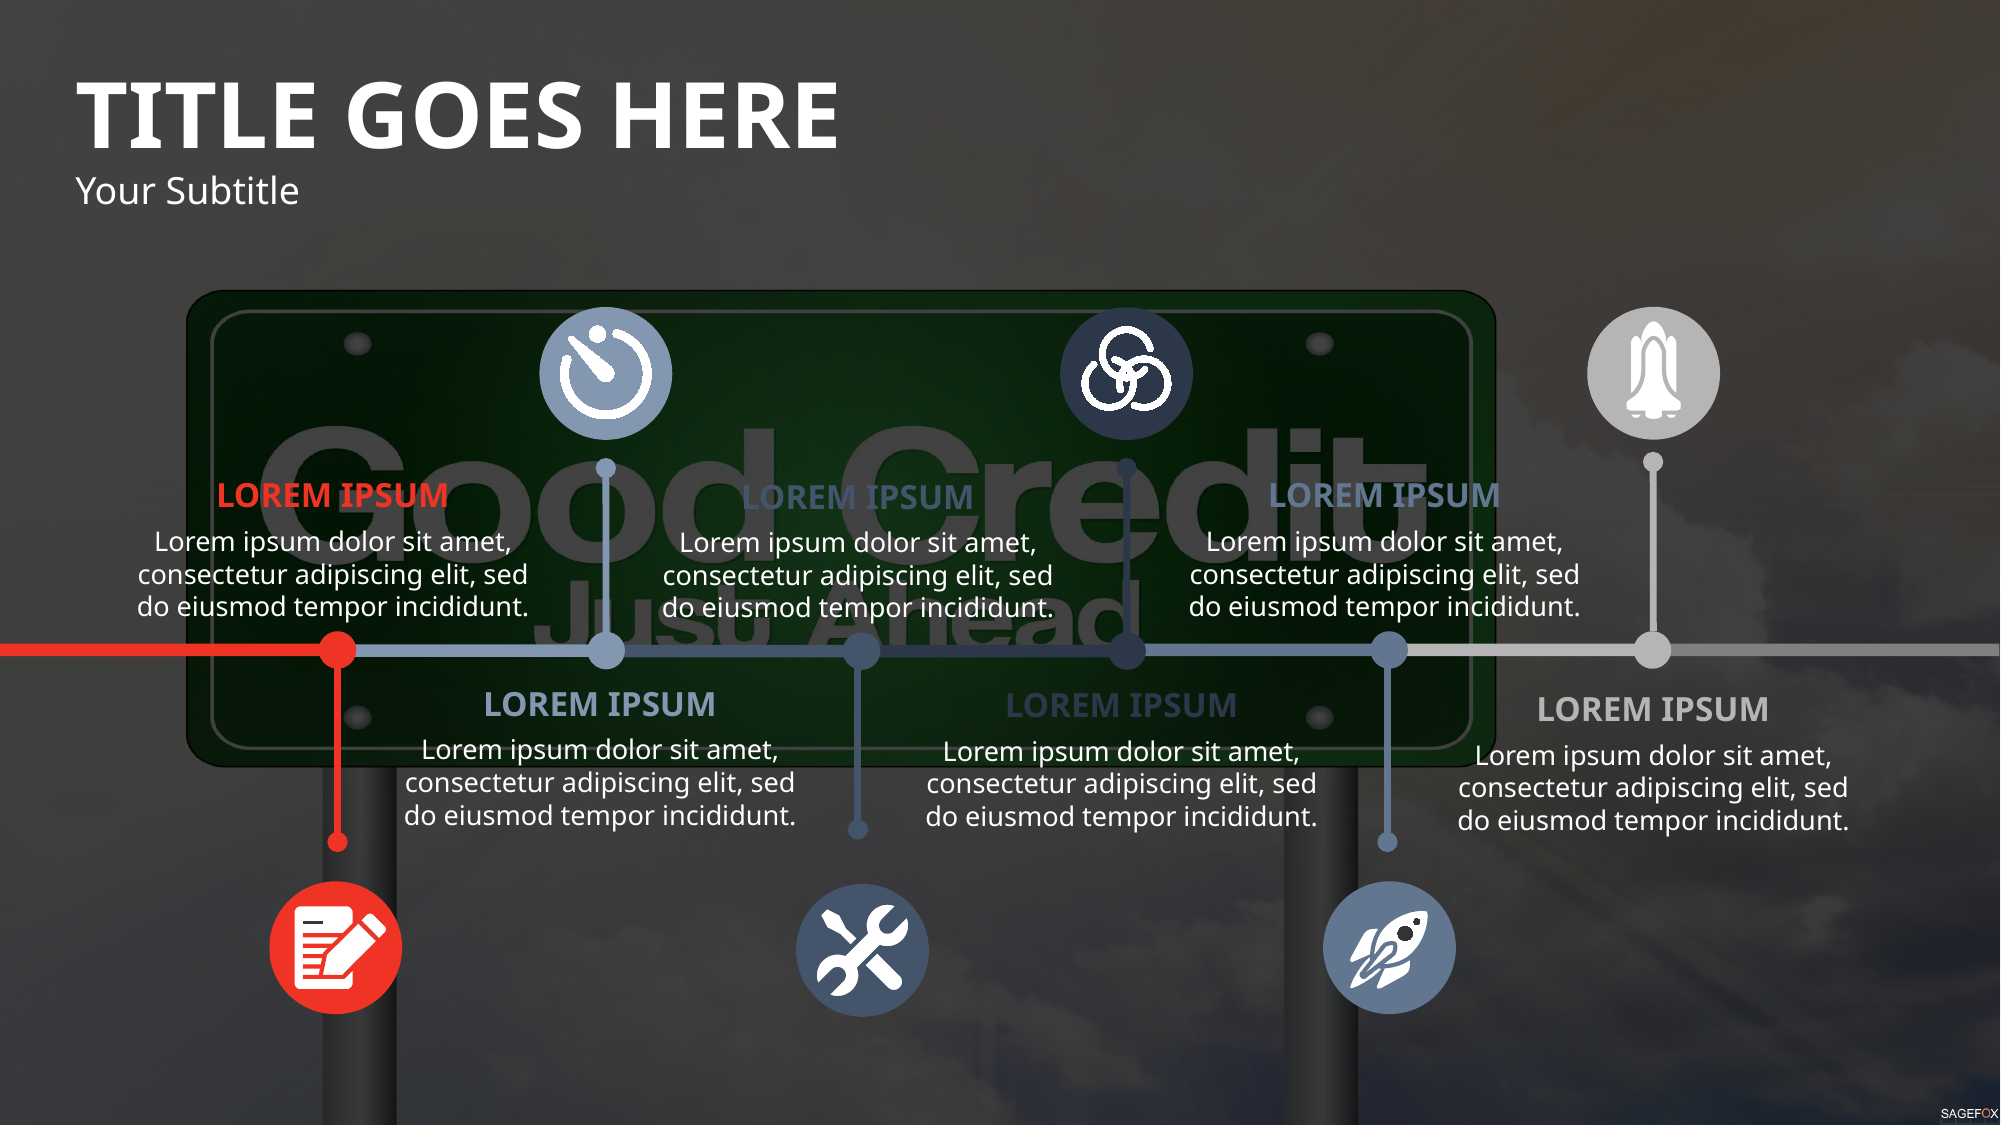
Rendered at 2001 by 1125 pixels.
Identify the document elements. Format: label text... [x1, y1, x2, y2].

text_box [1672, 643, 2000, 657]
text_box [0, 630, 358, 670]
picture [0, 0, 2001, 1125]
text_box [881, 631, 1147, 671]
text_box TITLE GOES HERE Your Subtitle [60, 49, 1036, 220]
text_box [1323, 881, 1456, 1015]
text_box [1060, 307, 1194, 441]
text_box [1408, 630, 1673, 670]
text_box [796, 883, 929, 1017]
text_box LOREM IPSUM Lorem ipsum dolor sit amet, consectetur adipiscing elit, sed do eiusmod tempor incididunt. [901, 679, 1342, 837]
text_box LOREM IPSUM Lorem ipsum dolor sit amet, consectetur adipiscing elit, sed do eiusmod tempor incididunt. [1164, 469, 1606, 627]
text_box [269, 881, 403, 1015]
text_box [356, 630, 626, 671]
text_box LOREM IPSUM Lorem ipsum dolor sit amet, consectetur adipiscing elit, sed do eiusmod tempor incididunt. [379, 677, 821, 836]
text_box [1146, 630, 1409, 670]
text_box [1587, 306, 1721, 440]
text_box LOREM IPSUM Lorem ipsum dolor sit amet, consectetur adipiscing elit, sed do eiusmod tempor incididunt. [1432, 682, 1874, 841]
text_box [539, 306, 673, 440]
text_box LOREM IPSUM Lorem ipsum dolor sit amet, consectetur adipiscing elit, sed do eiusmod tempor incididunt. [112, 469, 554, 627]
text_box [625, 631, 882, 671]
text_box LOREM IPSUM Lorem ipsum dolor sit amet, consectetur adipiscing elit, sed do eiusmod tempor incididunt. [637, 470, 1079, 629]
